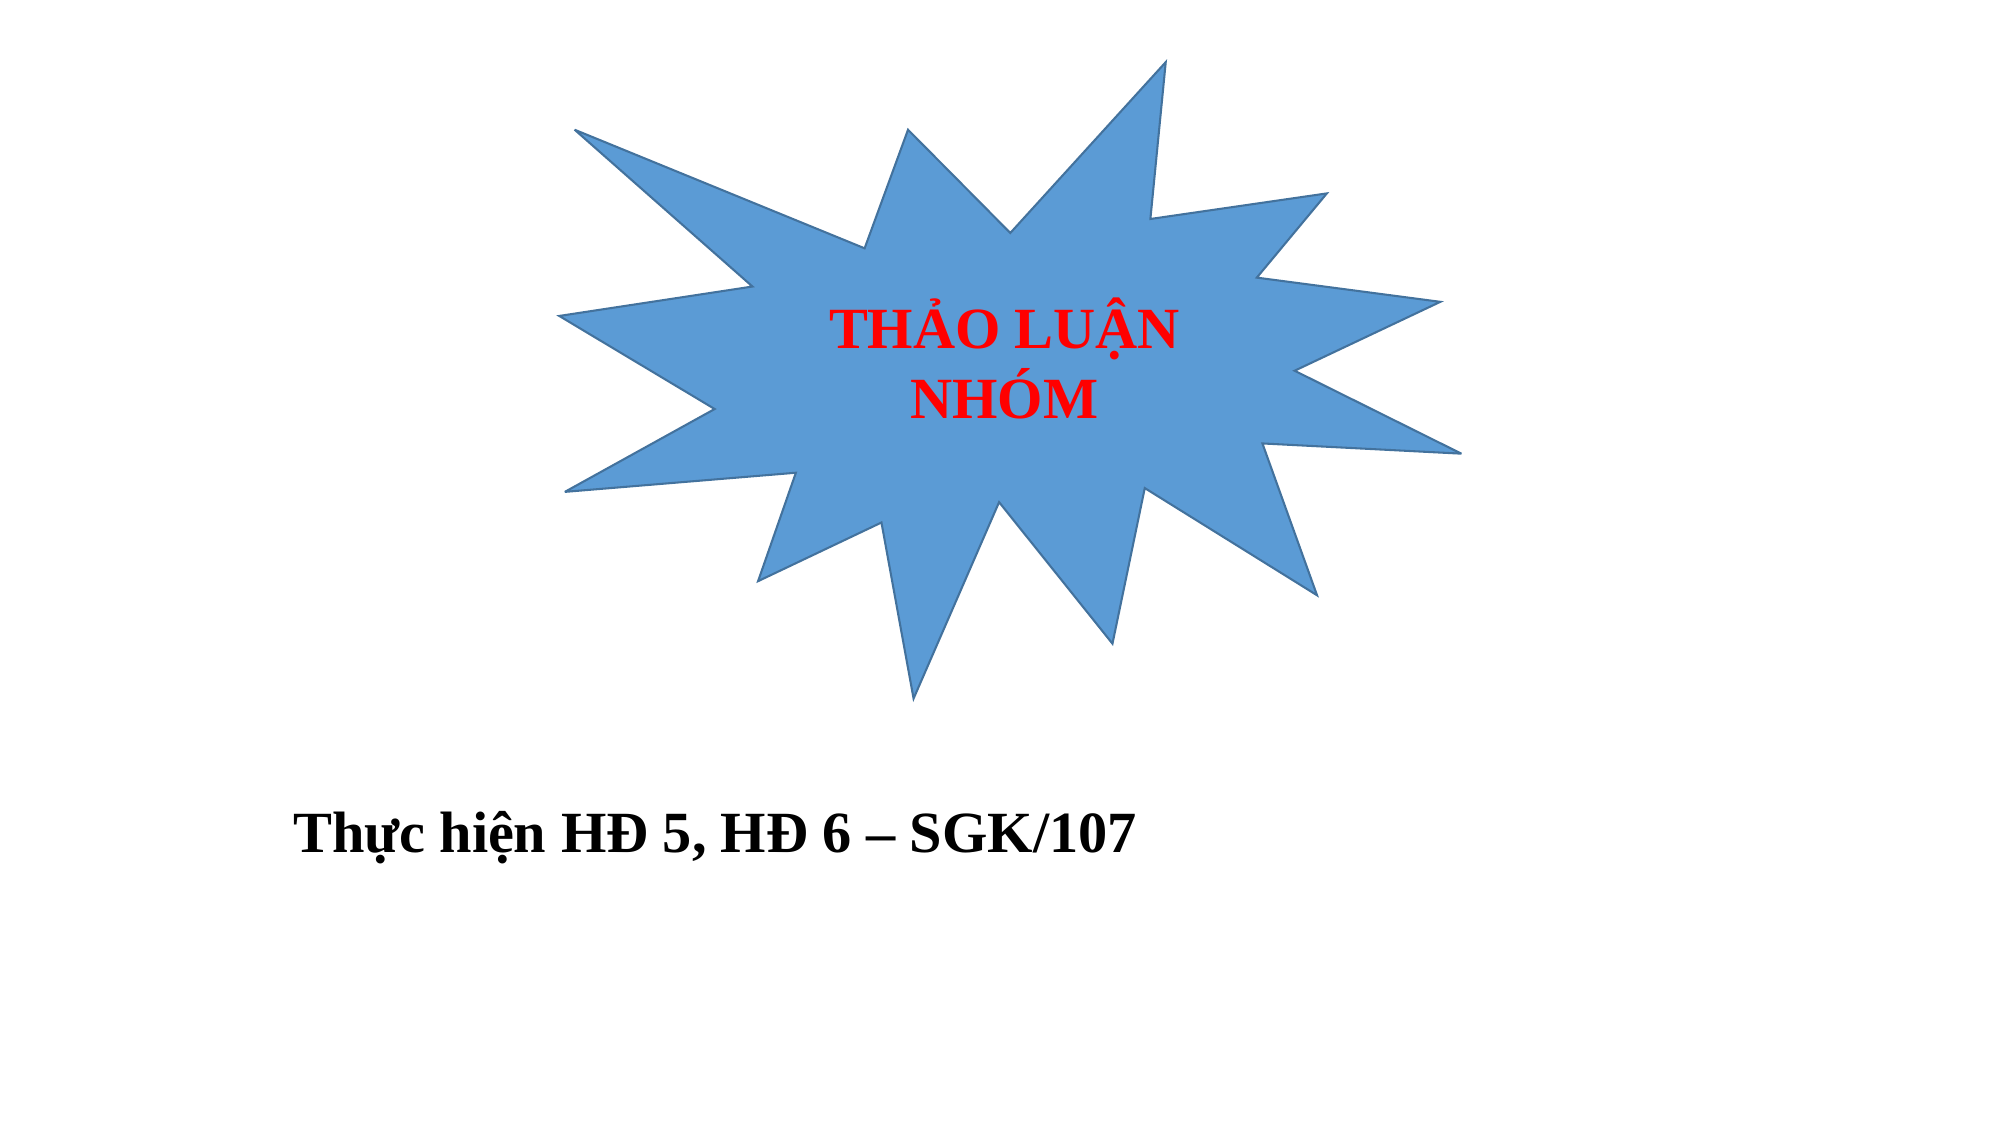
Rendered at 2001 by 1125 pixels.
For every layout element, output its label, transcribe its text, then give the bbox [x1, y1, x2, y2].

text_box THẢO LUẬN NHÓM [556, 59, 1462, 703]
text_box Thực hiện HĐ 5, HĐ 6 – SGK/107 [278, 786, 1813, 872]
